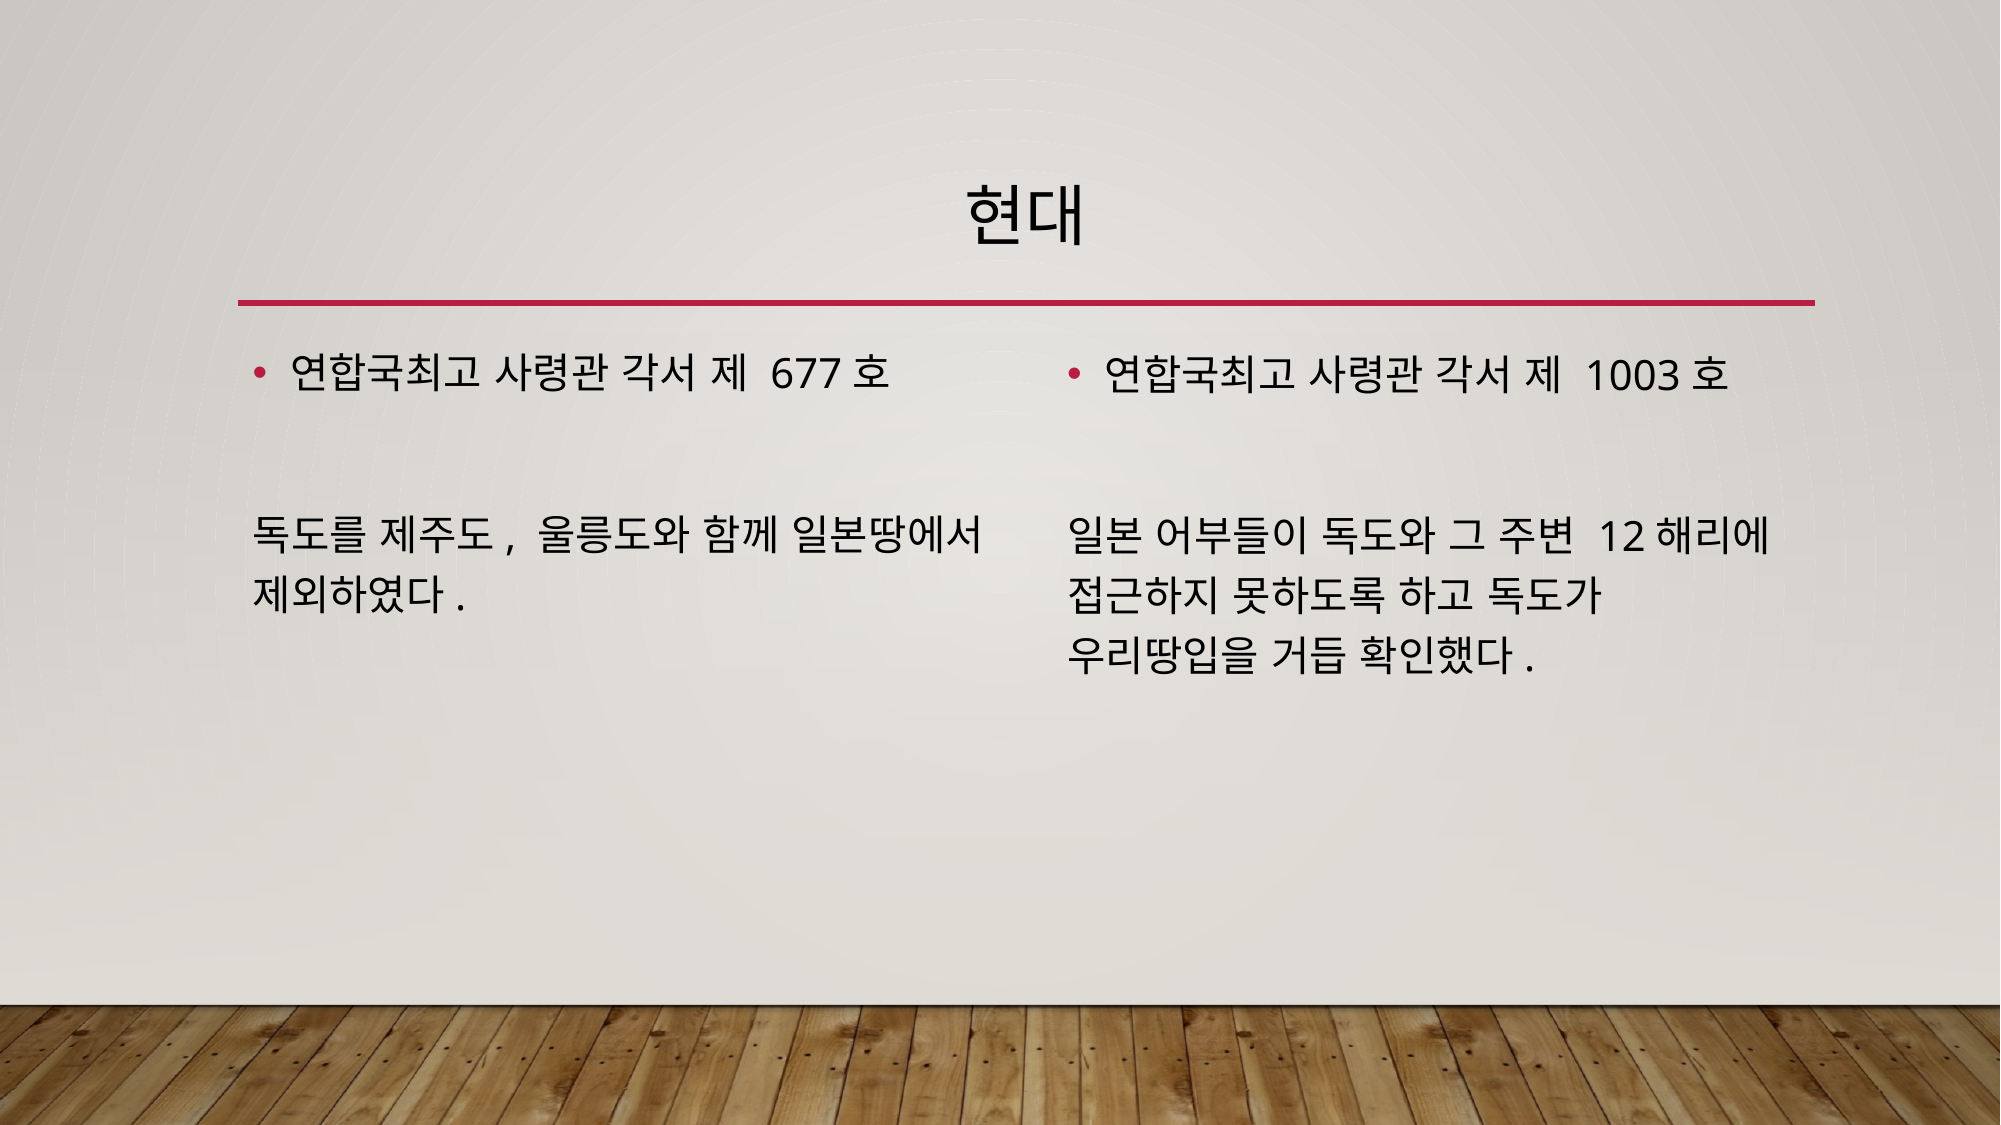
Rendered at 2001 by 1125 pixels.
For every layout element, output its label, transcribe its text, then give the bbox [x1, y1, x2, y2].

picture [0, 1005, 2000, 1125]
list 연합국최고 사령관 각서 제 1003호 일본 어부들이 독도와 그 주변 12해리에 접근하지 못하도록 하고 독도가 우리땅입을 거듭 확인했다. [1052, 330, 1815, 896]
list 연합국최고 사령관 각서 제 677호 독도를 제주도, 울릉도와 함께 일본땅에서 제외하였다. [237, 329, 1000, 896]
title 현대 [237, 132, 1814, 306]
